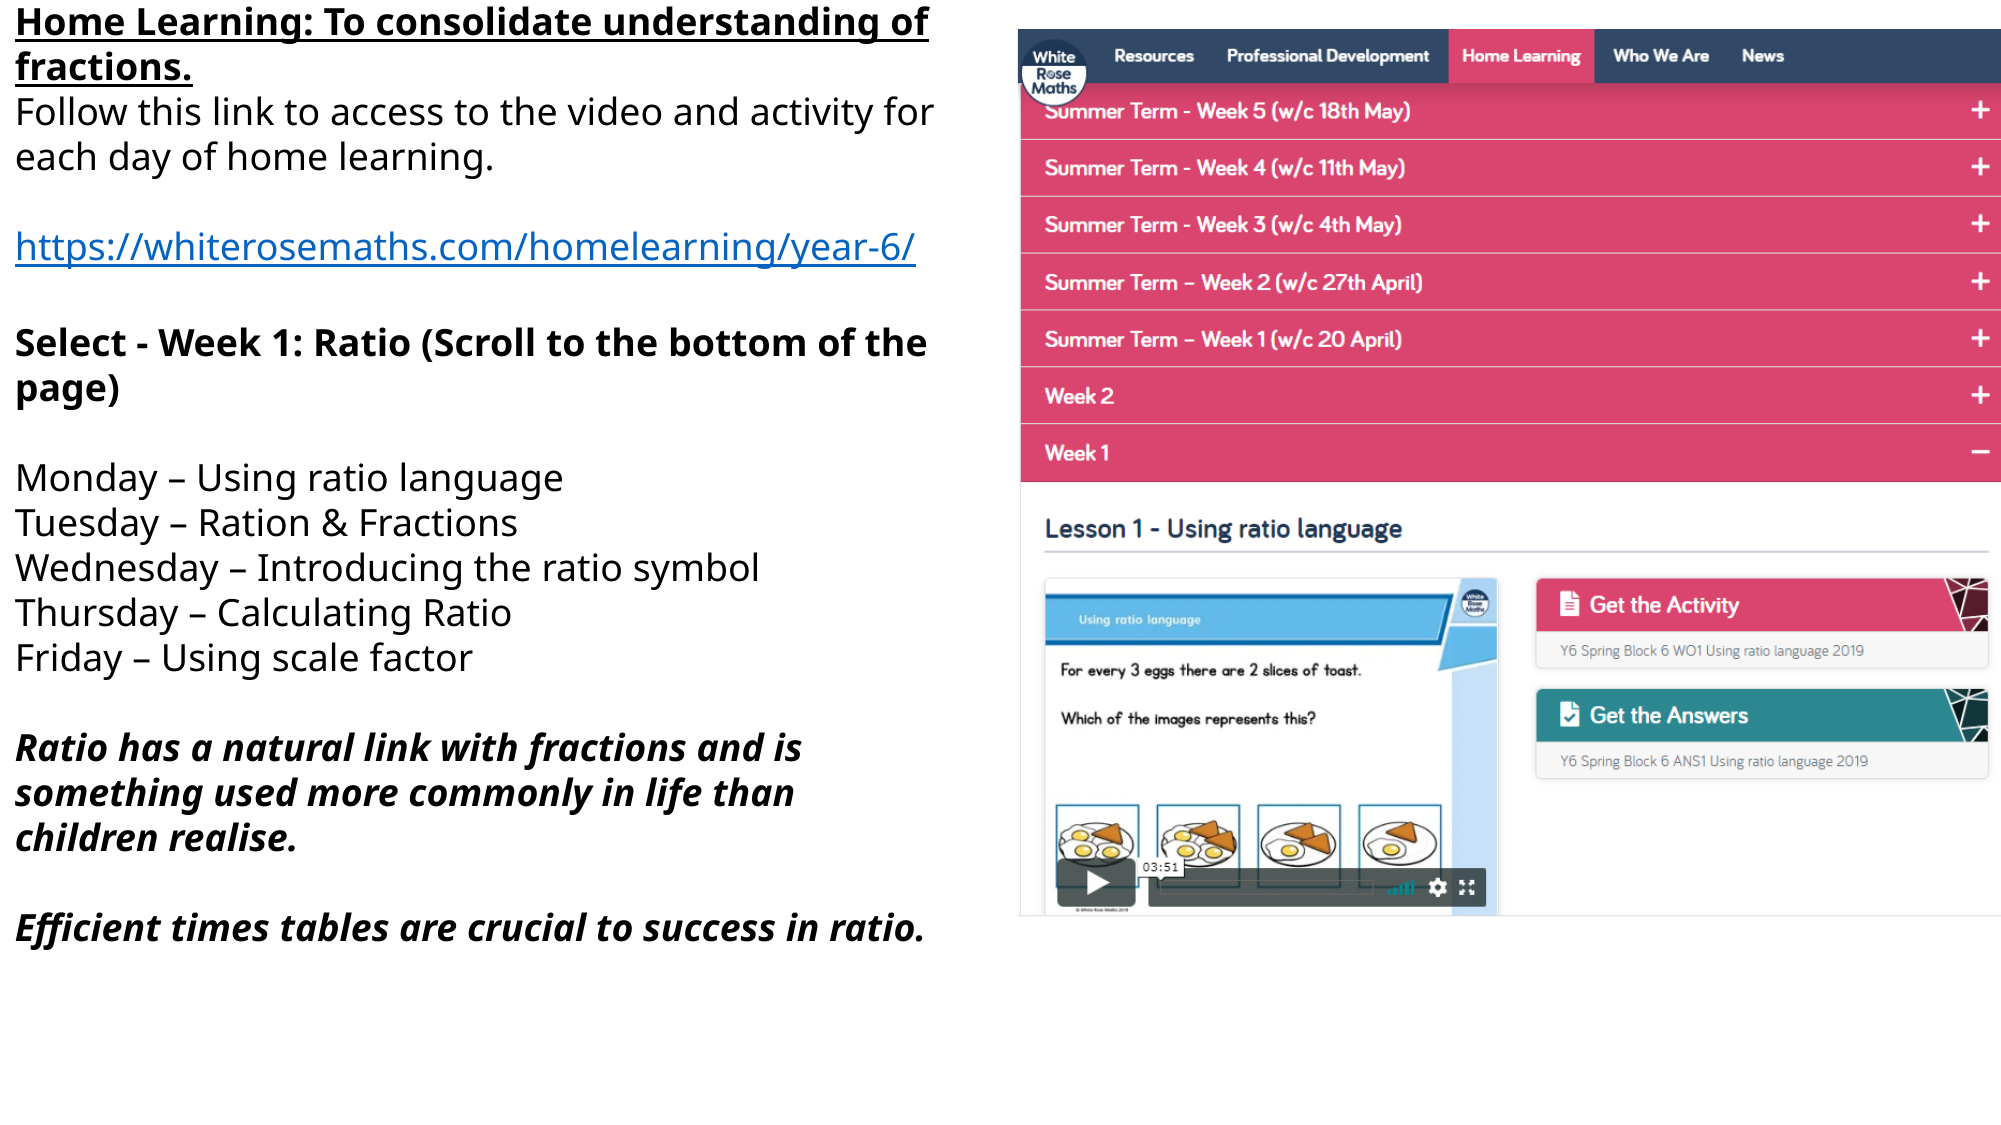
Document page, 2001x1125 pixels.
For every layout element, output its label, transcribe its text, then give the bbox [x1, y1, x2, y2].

text_box Home Learning: To consolidate understanding of fractions. Follow this link to access to the video and activity for each day of home learning. https://whiterosemaths.com/homelearning/year-6/ Select - Week 1: Ratio (Scroll to the bottom of the page) Monday – Using ratio language Tuesday – Ration & Fractions Wednesday – Introducing the ratio symbol Thursday – Calculating Ratio Friday – Using scale factor Ratio has a natural link with fractions and is something used more commonly in life than children realise. Efficient times tables are crucial to success in ratio. [0, 0, 953, 1002]
picture [1017, 29, 2001, 925]
